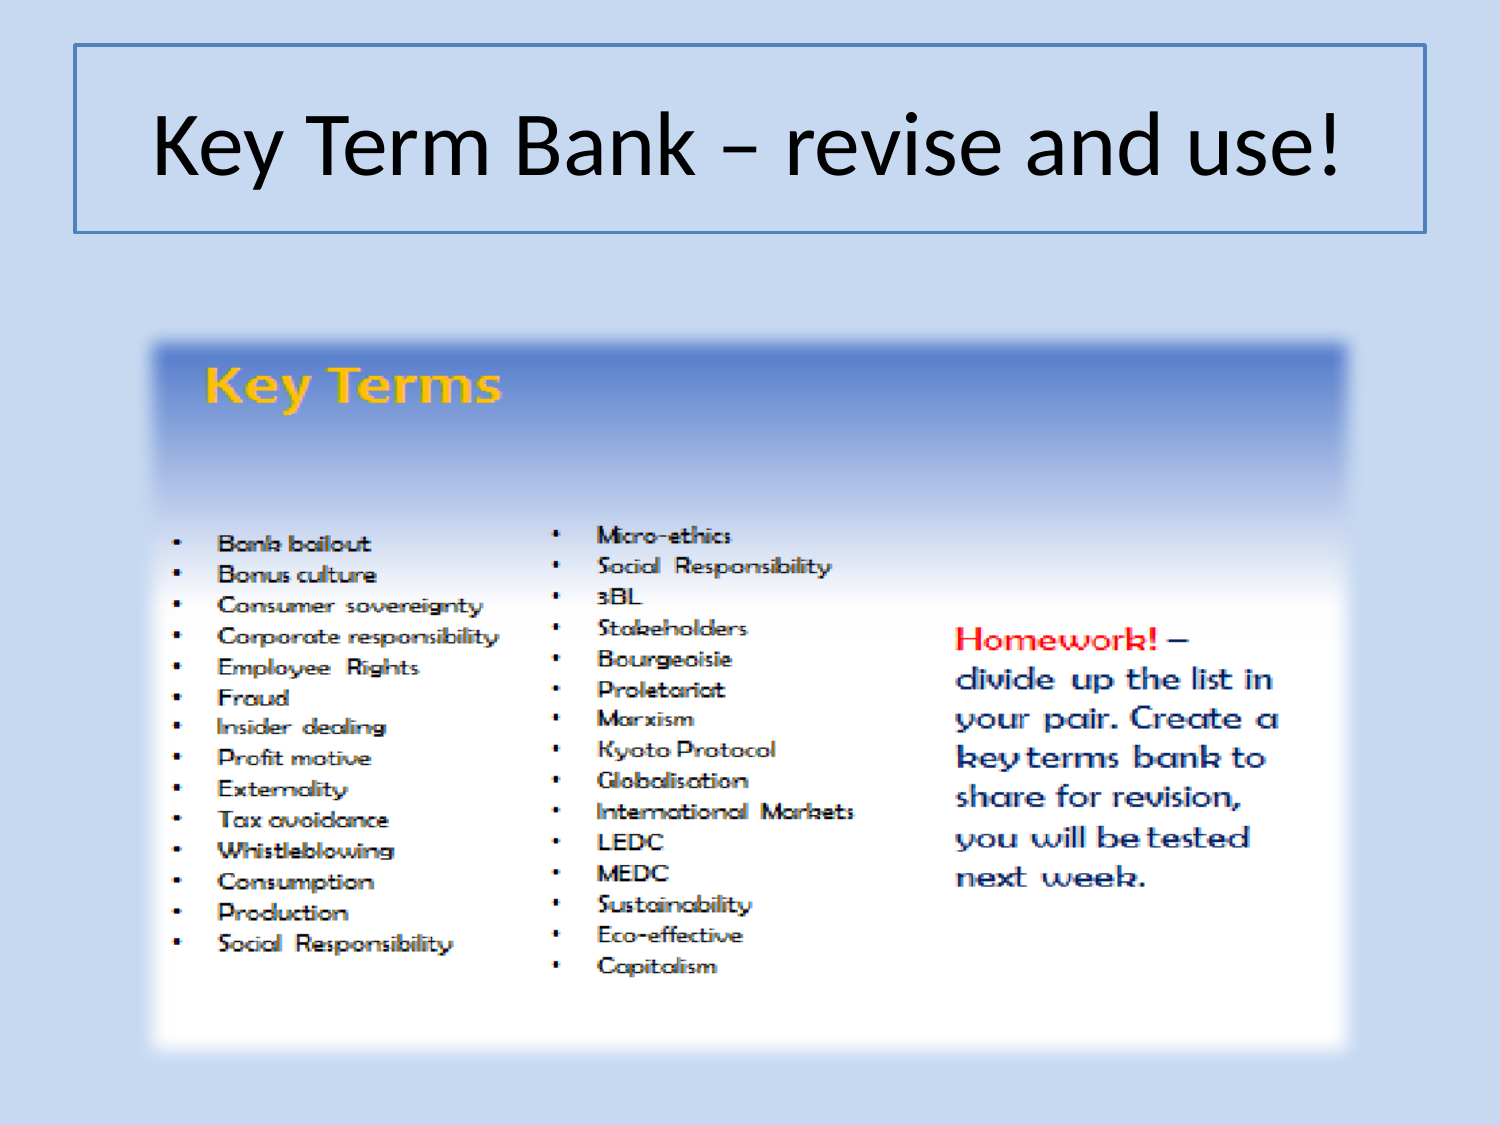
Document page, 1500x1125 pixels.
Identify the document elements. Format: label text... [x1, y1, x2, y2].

title Key Term Bank – revise and use! [75, 45, 1425, 233]
picture [135, 326, 1365, 1068]
